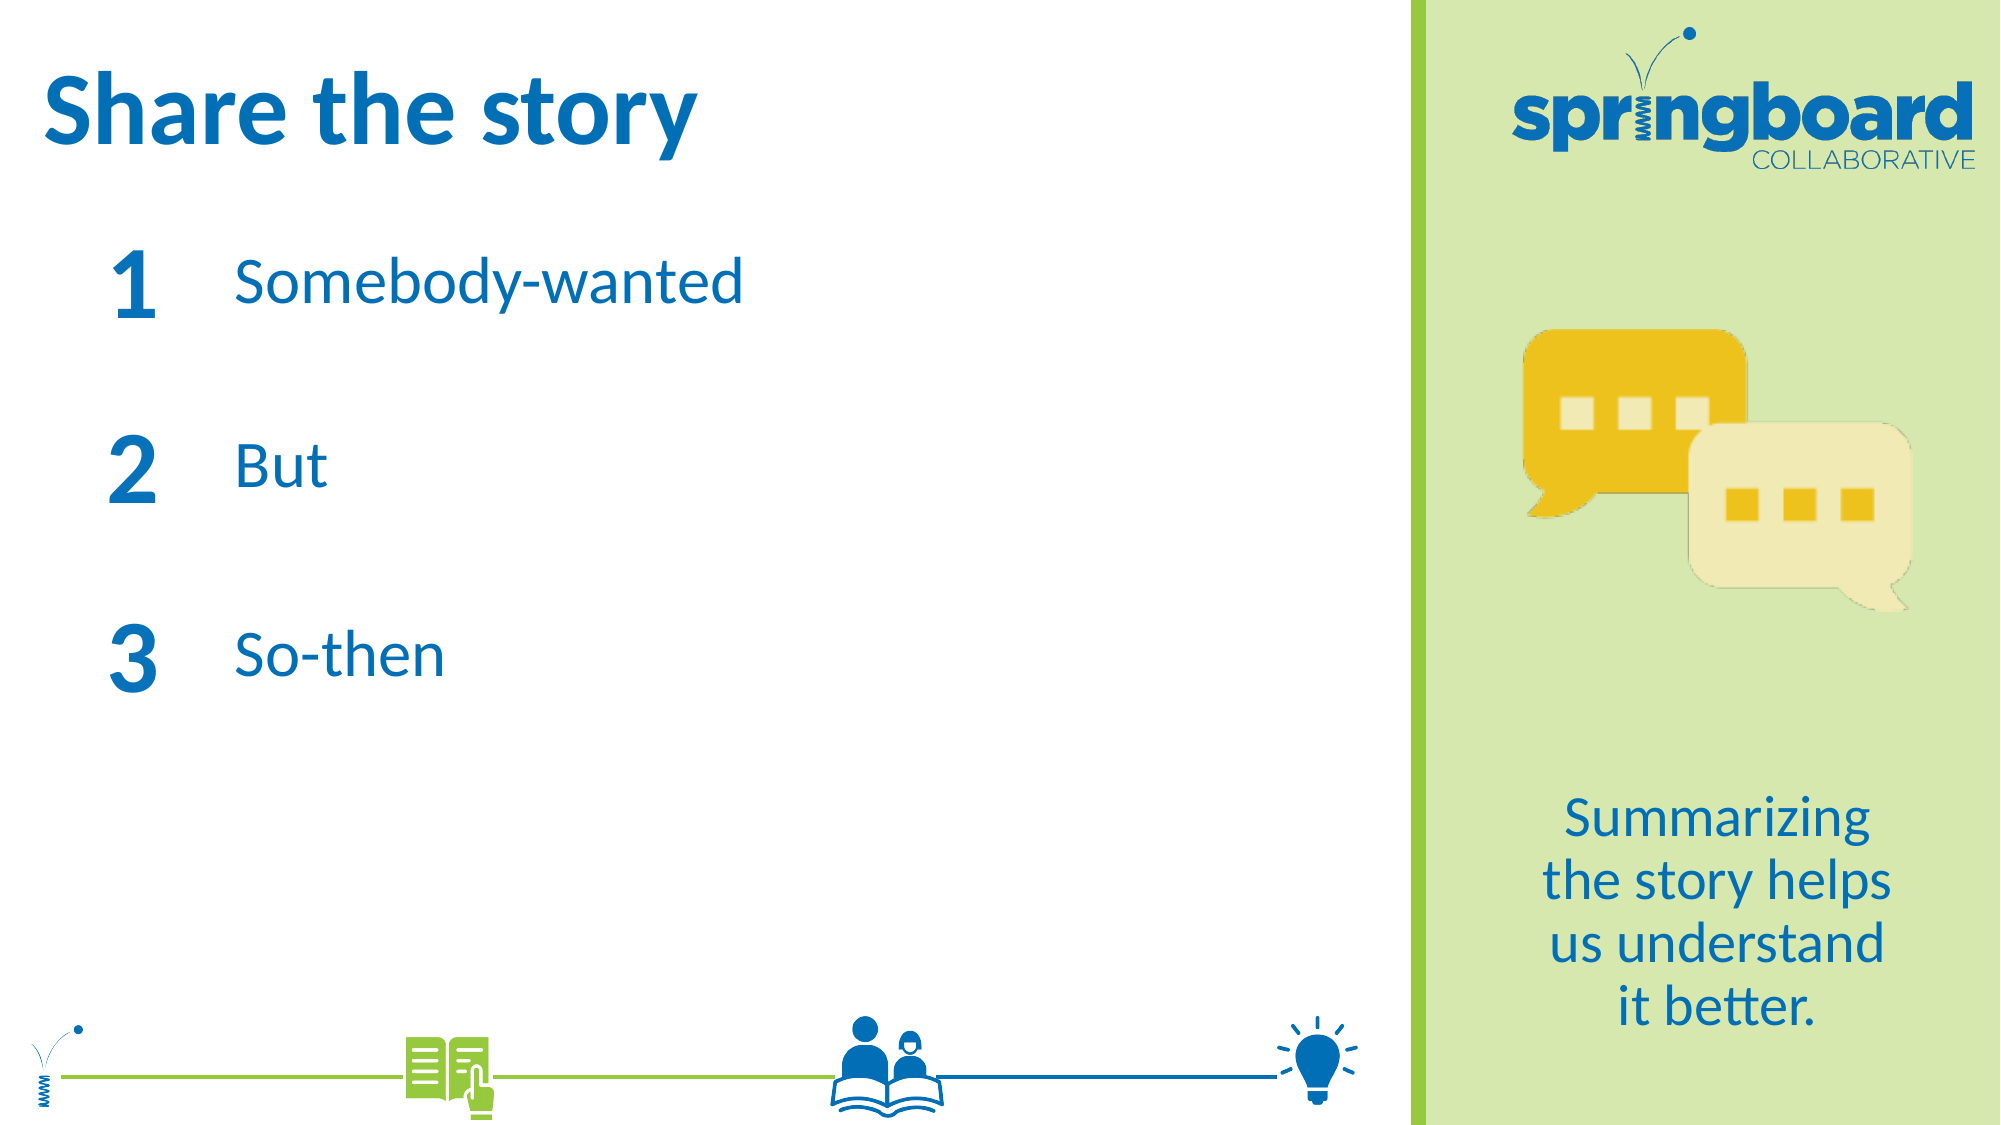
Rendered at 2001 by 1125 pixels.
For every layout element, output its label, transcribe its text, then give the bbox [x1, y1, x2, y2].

list Summarizing the story helps us understand it better. [1512, 778, 1923, 1125]
list Somebody-wanted [220, 221, 1027, 390]
picture [31, 1025, 83, 1107]
picture [830, 1016, 944, 1118]
picture [406, 1037, 494, 1120]
title Share the story [0, 0, 1416, 206]
title 3 [61, 594, 219, 763]
list So-then [219, 594, 1027, 763]
title 2 [61, 405, 219, 574]
picture [1522, 329, 1913, 613]
picture [1277, 1016, 1358, 1105]
title 1 [61, 221, 220, 390]
list But [219, 405, 1027, 574]
picture [1512, 27, 1975, 169]
